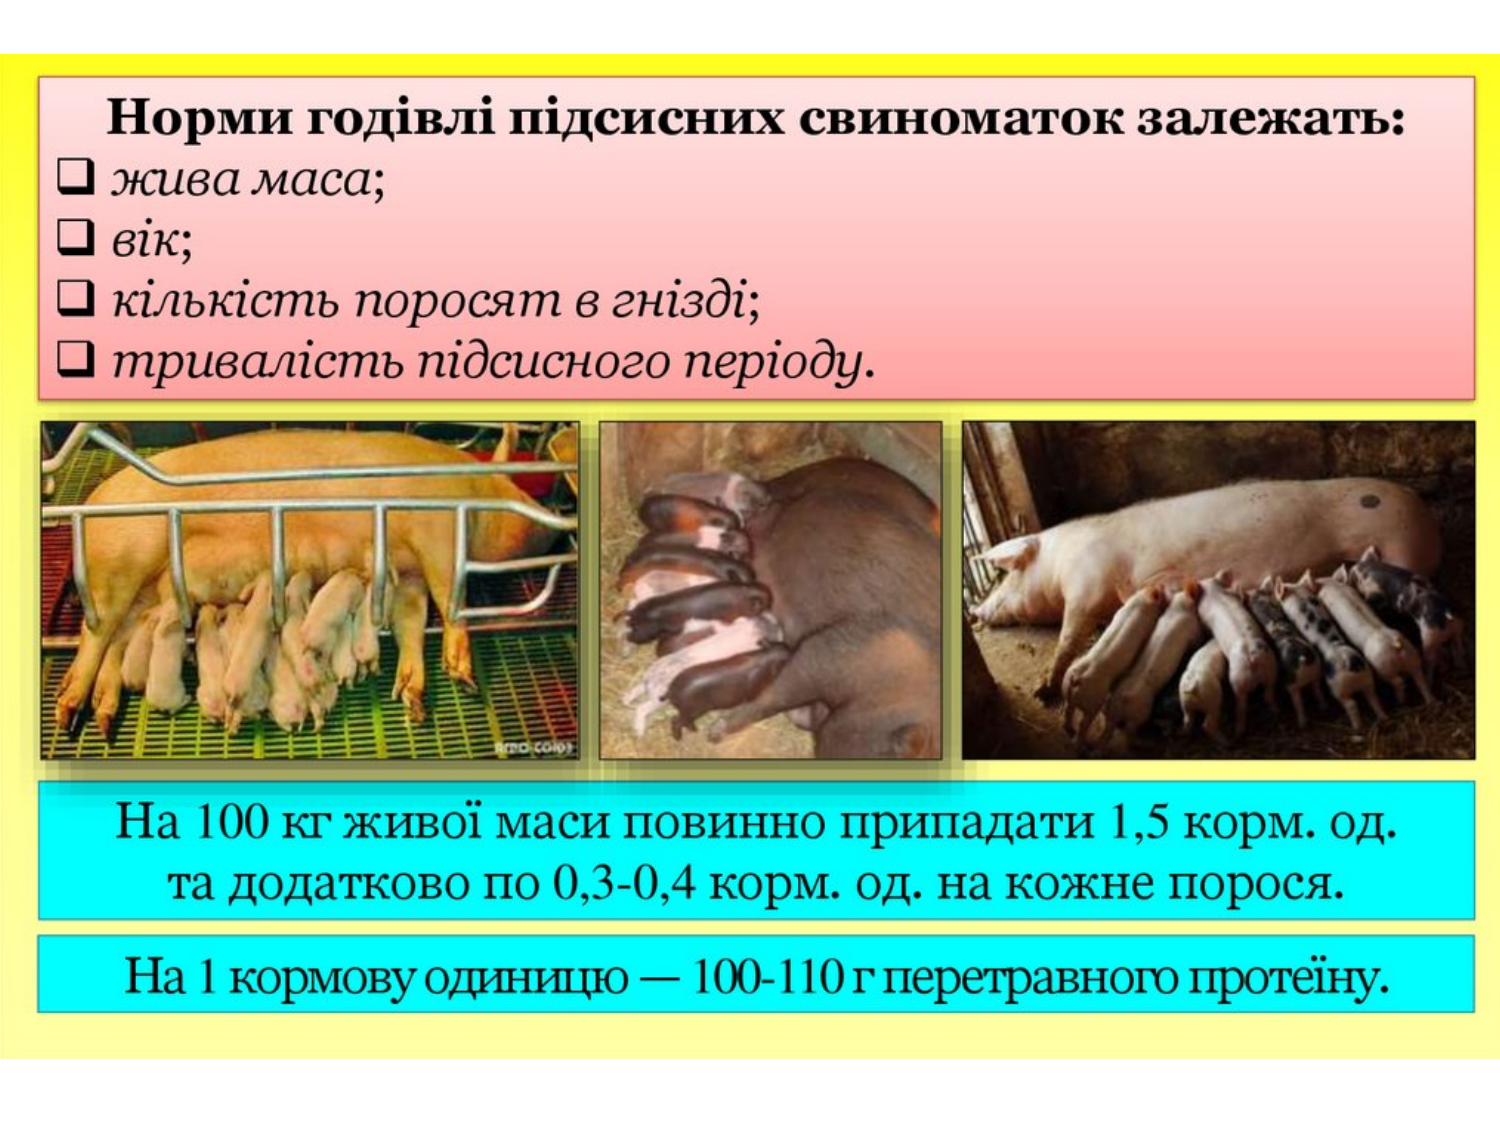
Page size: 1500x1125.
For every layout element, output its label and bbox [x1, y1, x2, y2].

picture [0, 54, 1500, 1059]
